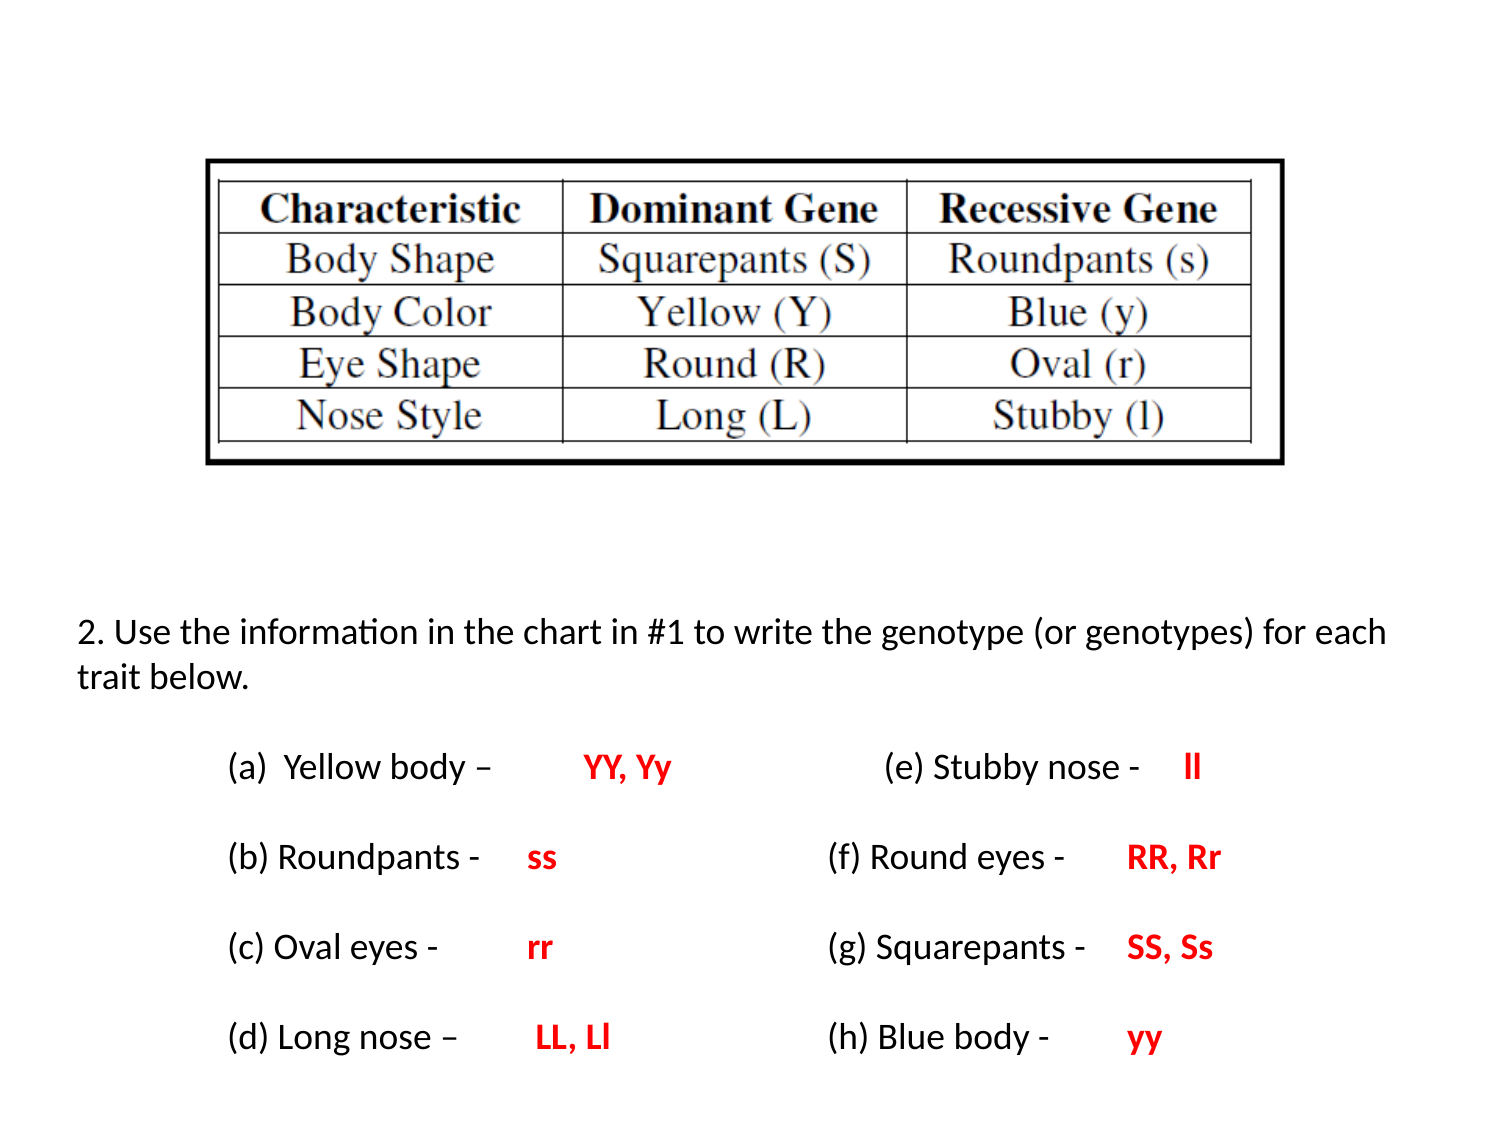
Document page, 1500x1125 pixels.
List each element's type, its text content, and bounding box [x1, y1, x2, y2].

text_box 2. Use the information in the chart in #1 to write the genotype (or genotypes) for each trait below. Yellow body – YY, Yy (e) Stubby nose - ll (b) Roundpants - ss (f) Round eyes - RR, Rr (c) Oval eyes - rr (g) Squarepants - SS, Ss (d) Long nose – LL, Ll (h) Blue body - yy [62, 599, 1425, 1065]
picture [187, 137, 1299, 501]
